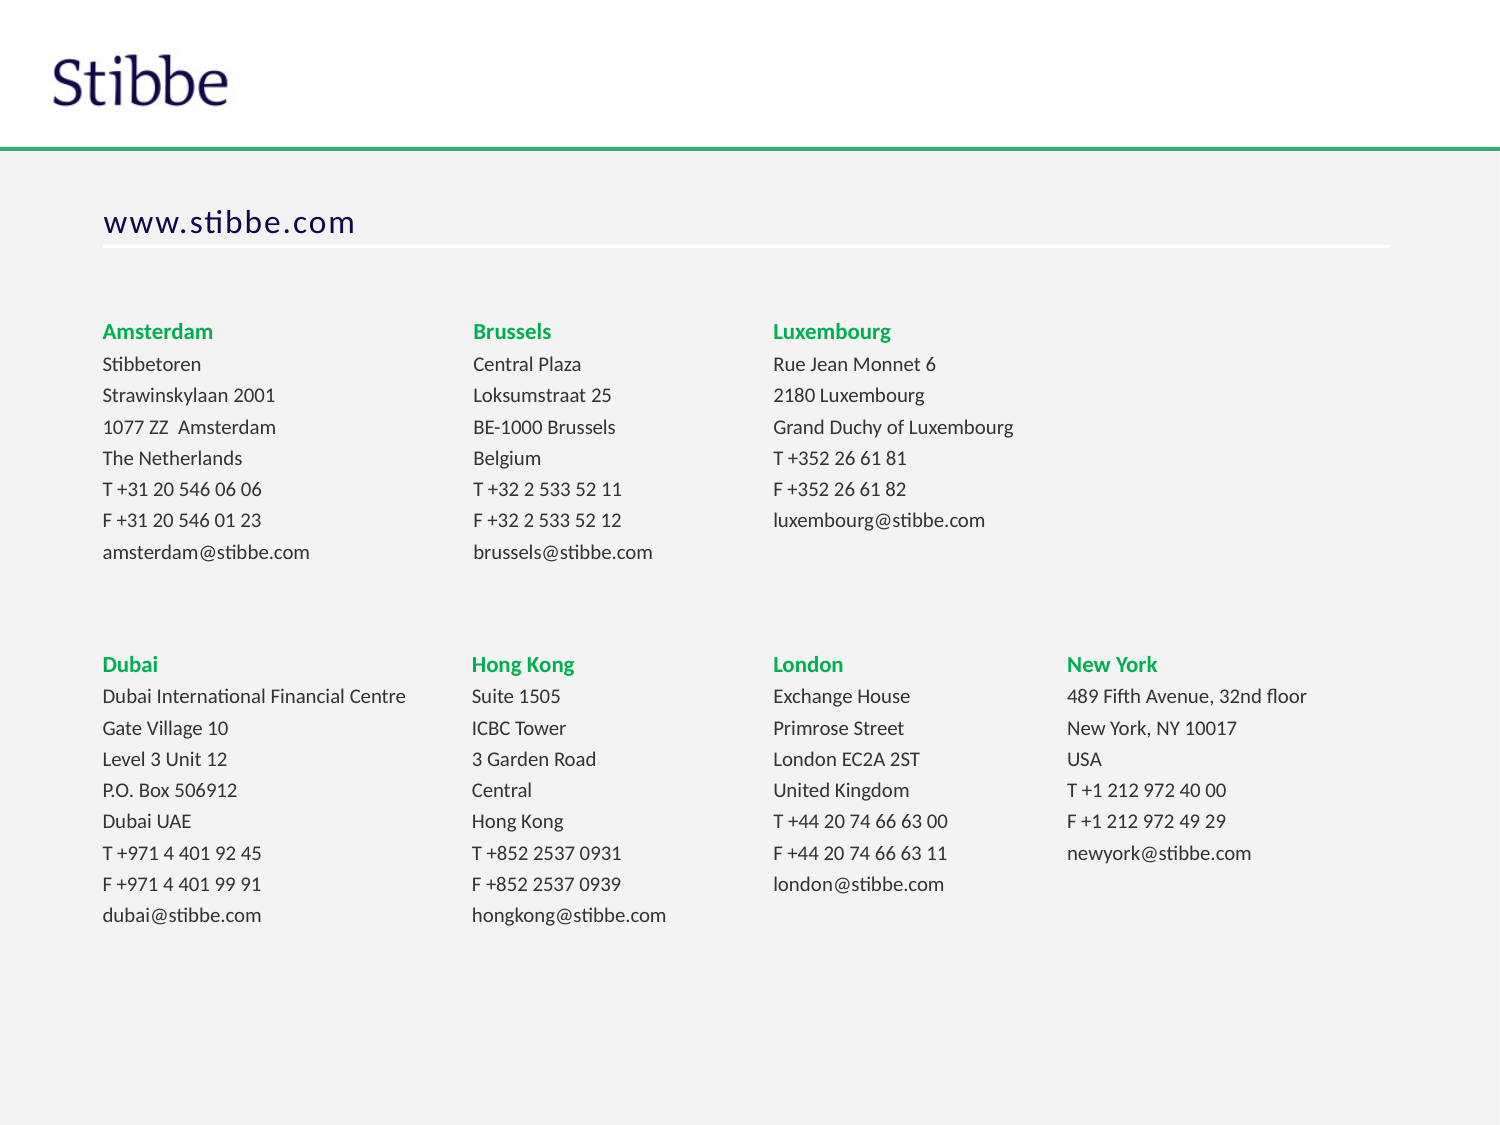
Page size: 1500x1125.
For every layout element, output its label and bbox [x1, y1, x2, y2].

picture [29, 30, 252, 130]
